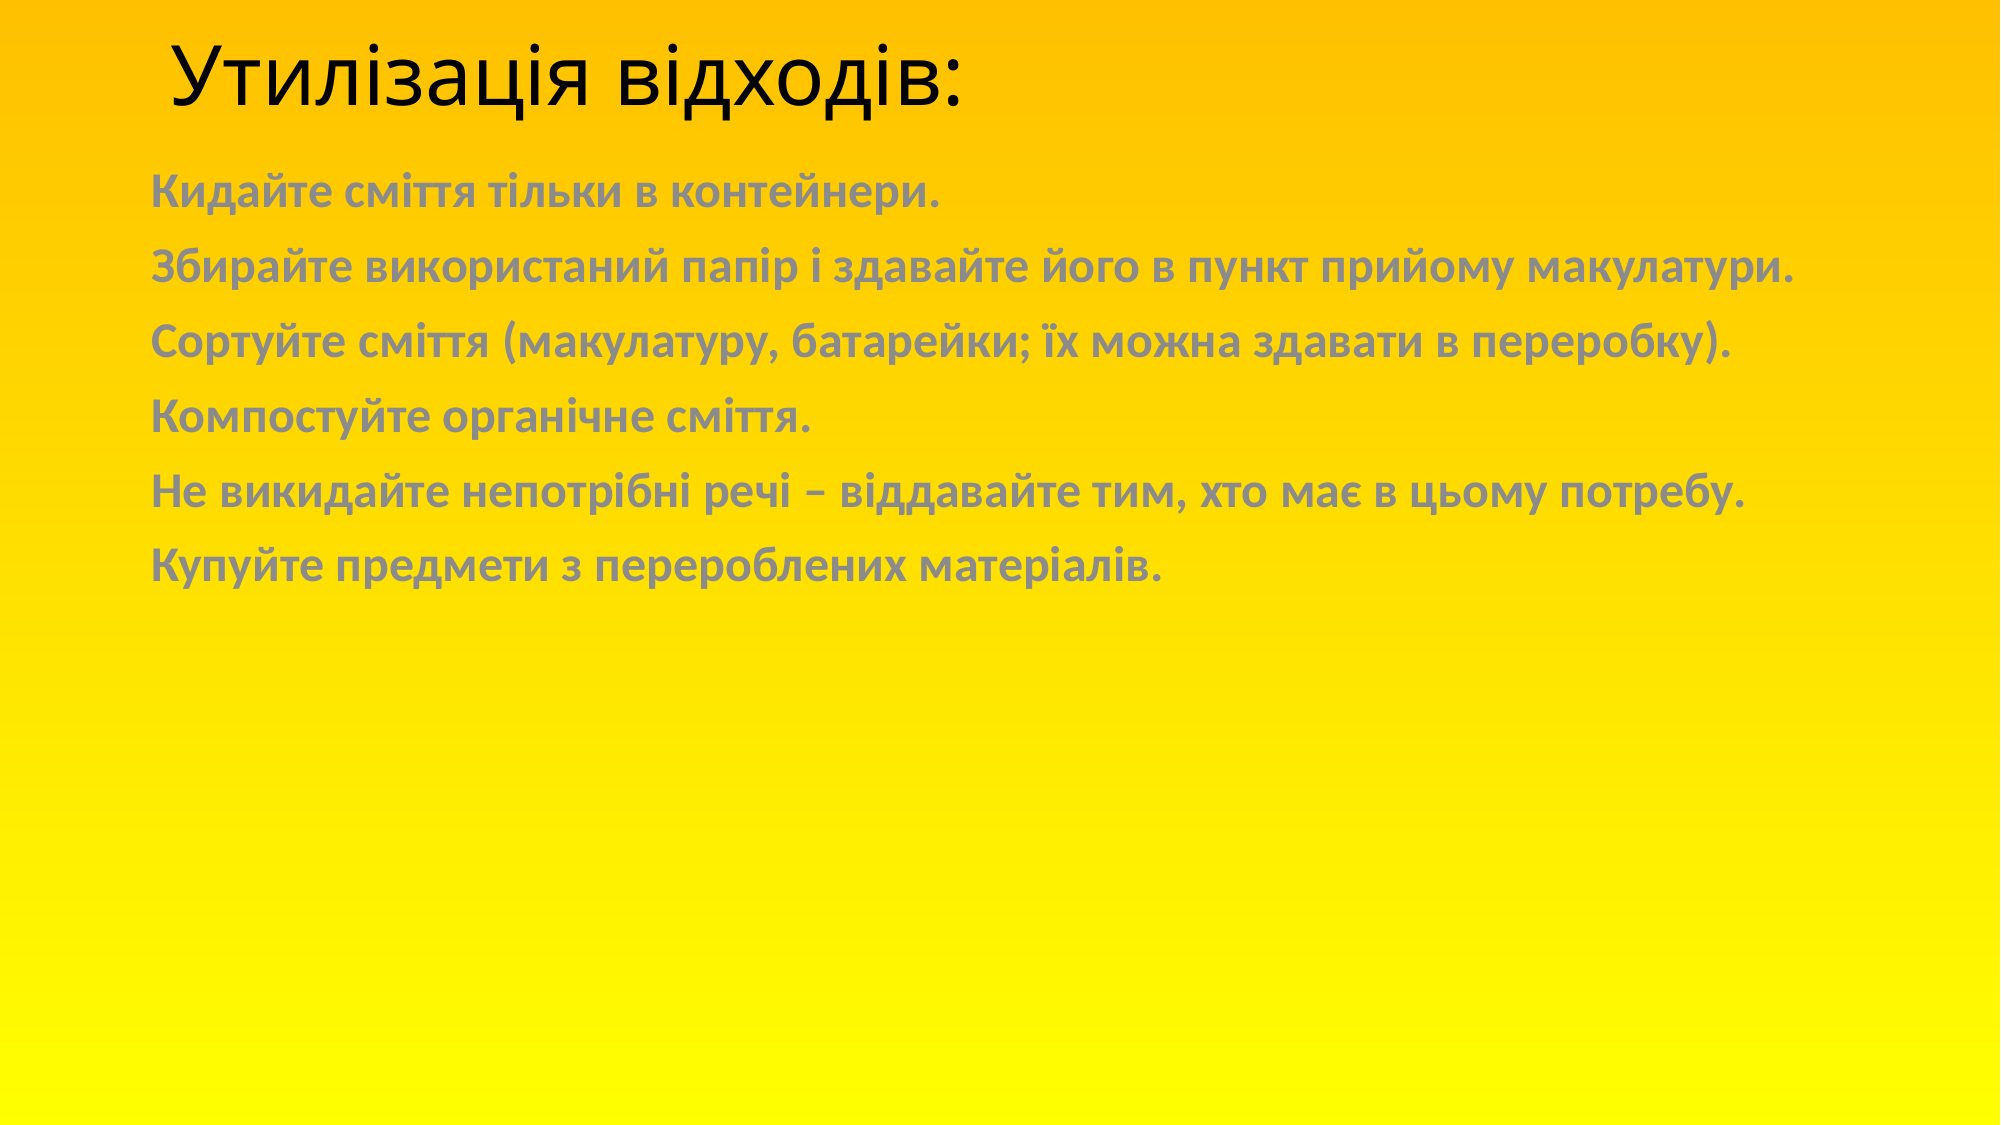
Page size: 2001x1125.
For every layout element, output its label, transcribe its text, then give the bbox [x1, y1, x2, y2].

title Утилізація відходів: [155, 23, 1881, 131]
list Кидайте сміття тільки в контейнери. Збирайте використаний папір і здавайте його в пункт прийому макулатури. Сортуйте сміття (макулатуру, батарейки; їх можна здавати в переробку). Компостуйте органічне сміття. Не викидайте непотрібні речі – віддавайте тим, хто має в цьому потребу. Купуйте предмети з перероблених матеріалів. [136, 157, 1862, 999]
